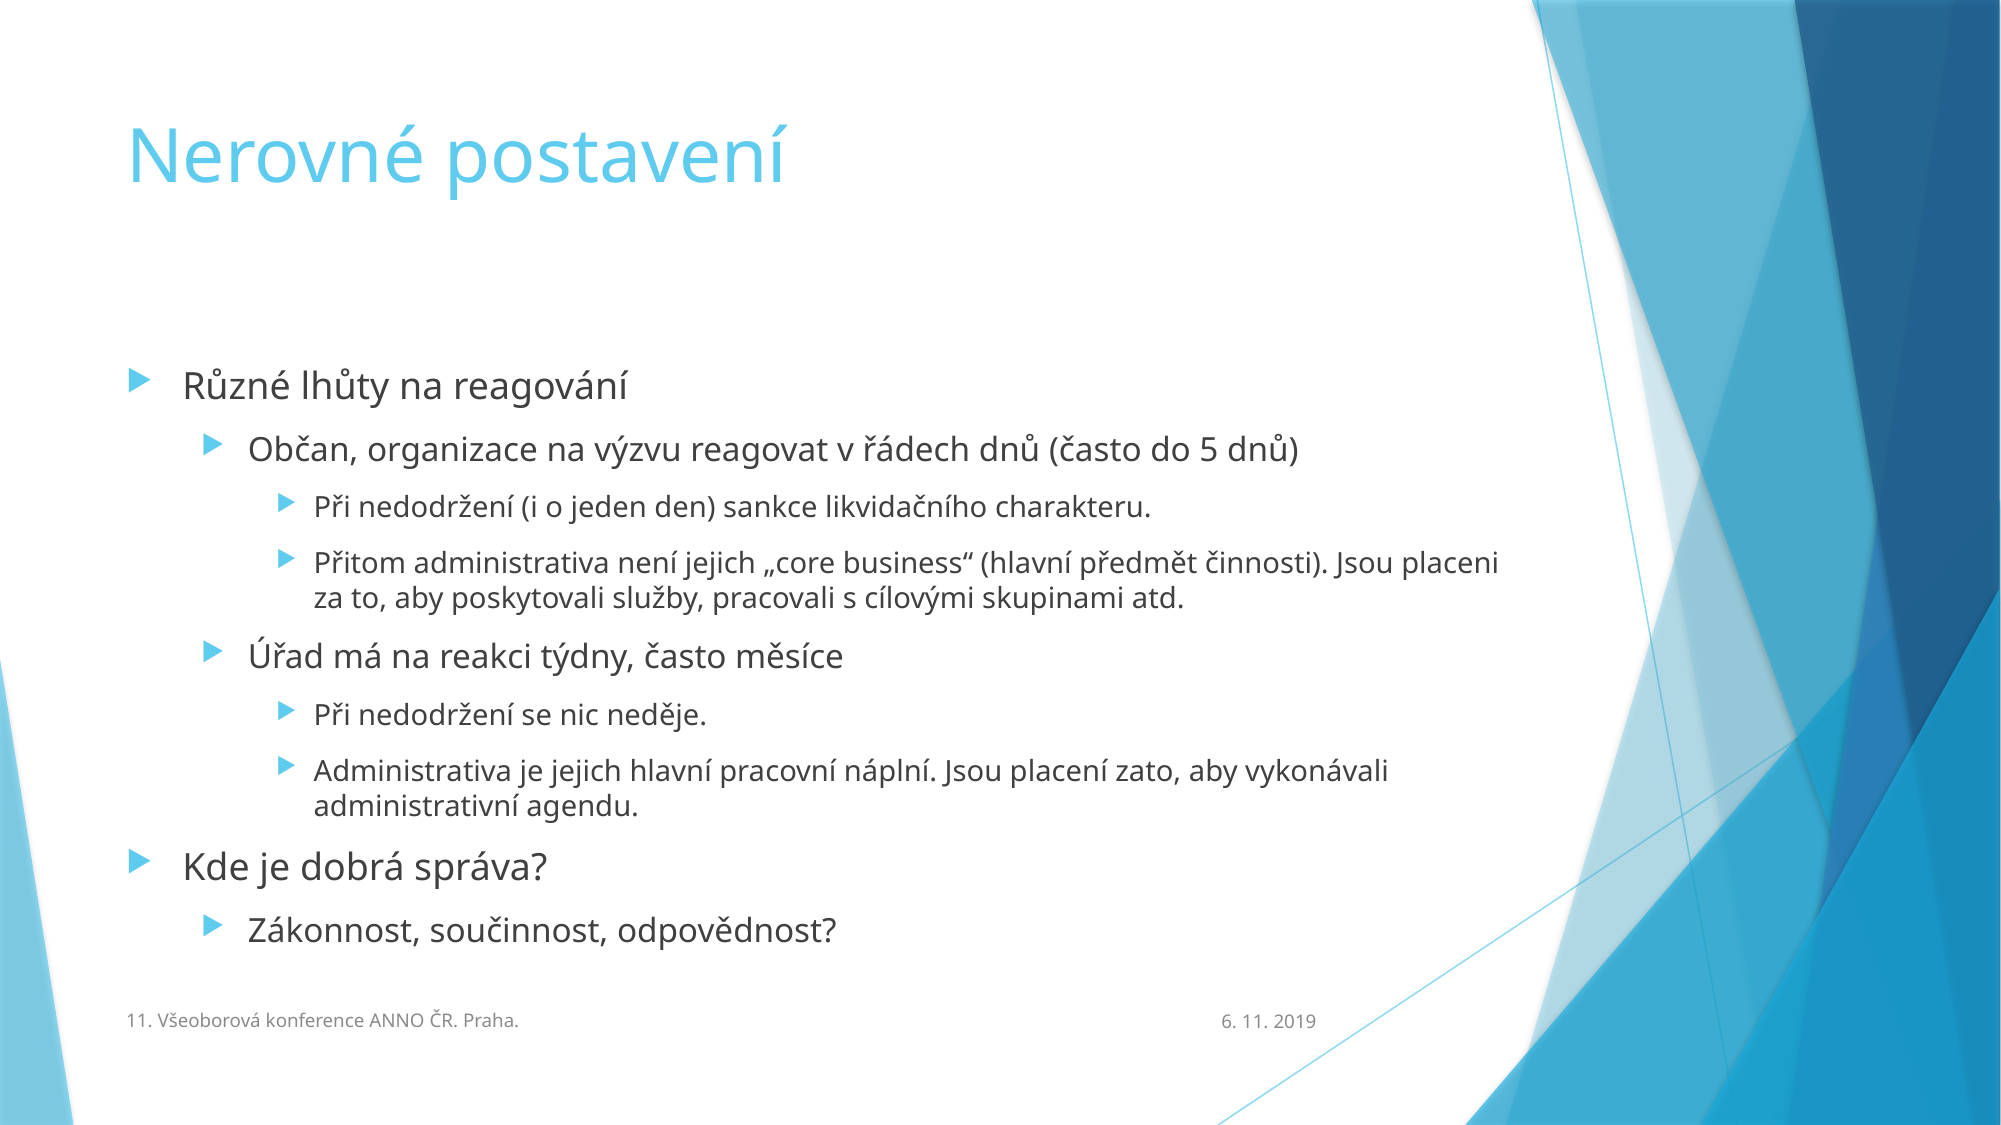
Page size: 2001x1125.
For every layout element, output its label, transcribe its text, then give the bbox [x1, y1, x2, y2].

slide_number 6. 11. 2019 [1181, 991, 1332, 1051]
list Různé lhůty na reagování Občan, organizace na výzvu reagovat v řádech dnů (často do 5 dnů) Při nedodržení (i o jeden den) sankce likvidačního charakteru. Přitom administrativa není jejich „core business“ (hlavní předmět činnosti). Jsou placeni za to, aby poskytovali služby, pracovali s cílovými skupinami atd. Úřad má na reakci týdny, často měsíce Při nedodržení se nic neděje. Administrativa je jejich hlavní pracovní náplní. Jsou placení zato, aby vykonávali administrativní agendu. Kde je dobrá správa? Zákonnost, součinnost, odpovědnost? [111, 354, 1522, 992]
footer 11. Všeoborová konference ANNO ČR. Praha. [111, 991, 1145, 1051]
title Nerovné postavení [111, 99, 1522, 317]
